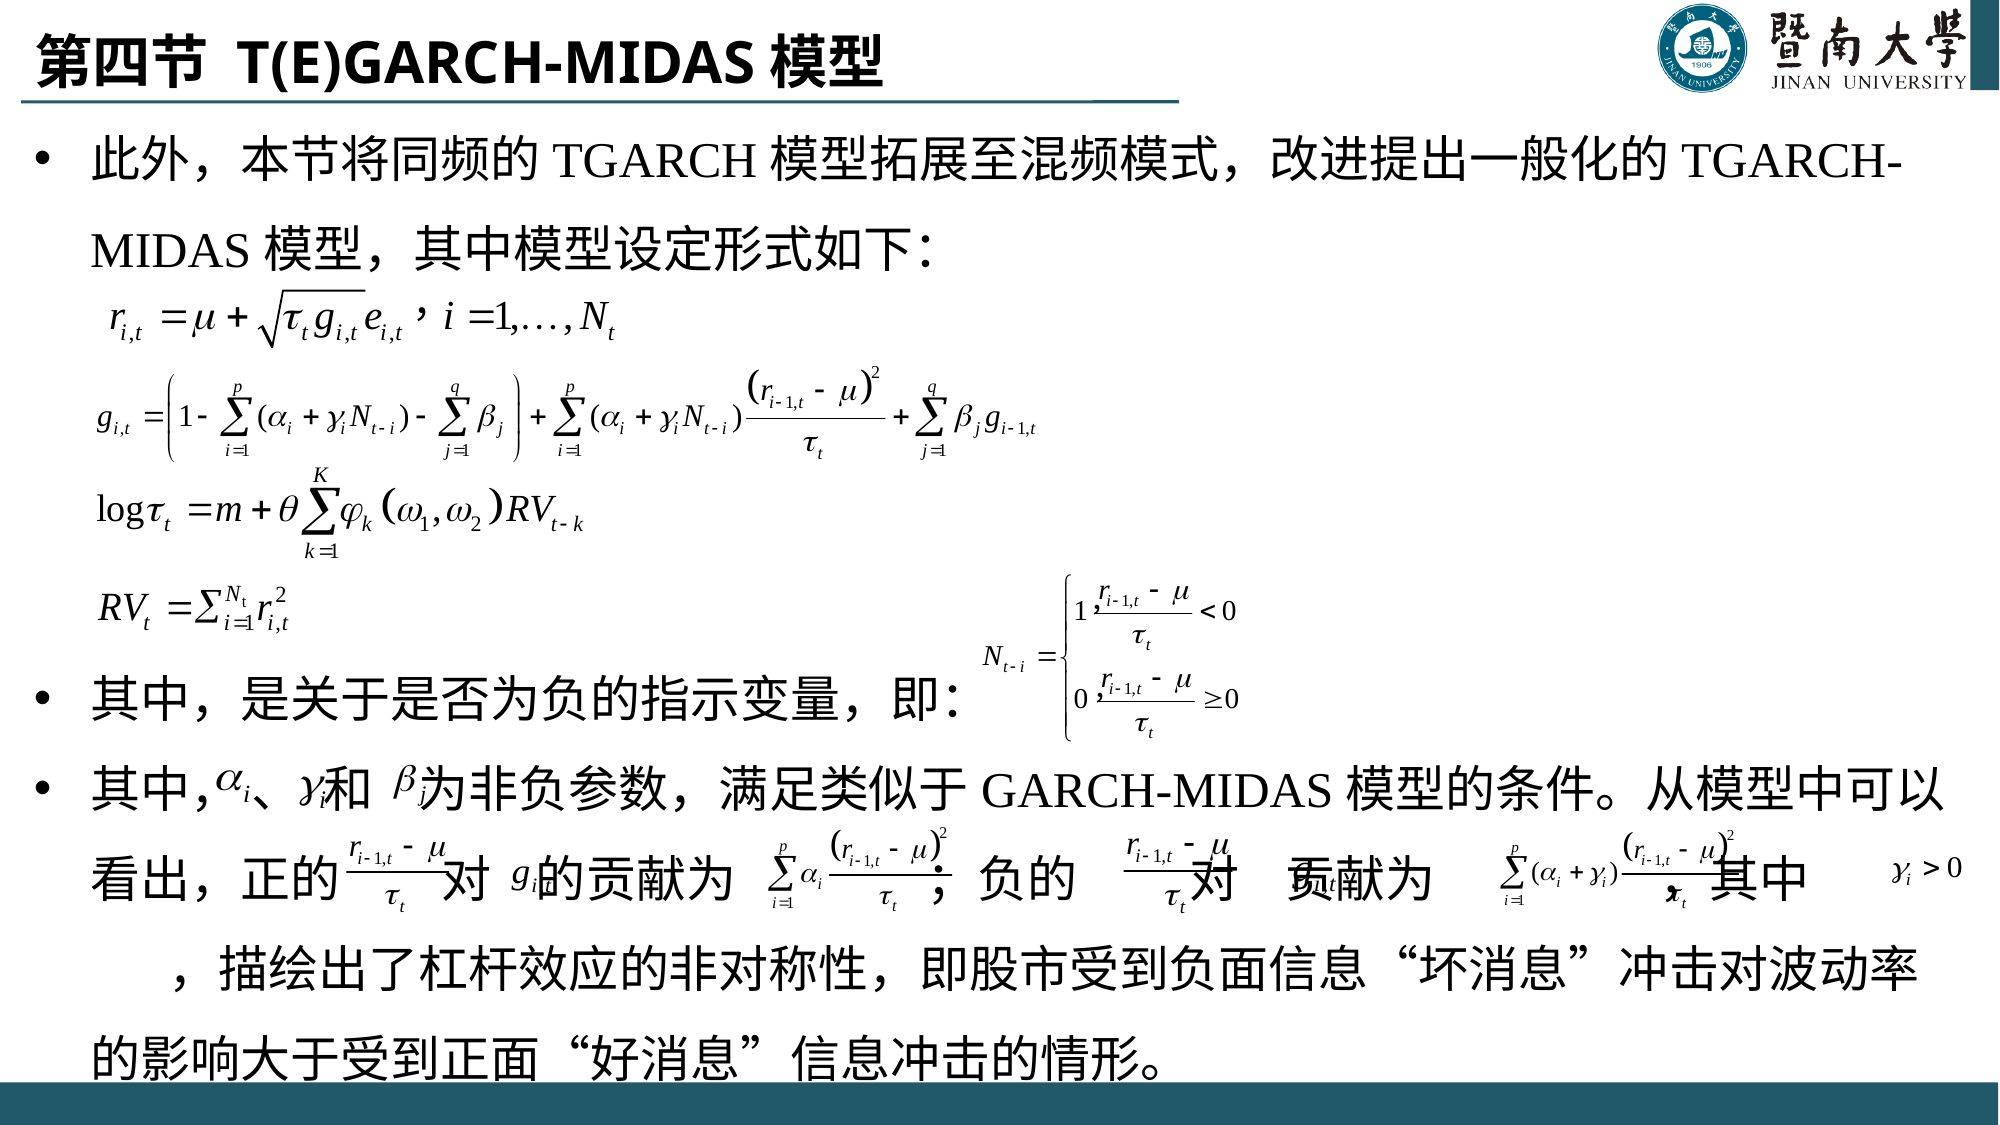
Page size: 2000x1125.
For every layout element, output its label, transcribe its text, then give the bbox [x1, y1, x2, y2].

title 第四节 T(E)GARCH-MIDAS模型 [19, 0, 1266, 90]
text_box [763, 819, 958, 921]
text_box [89, 357, 1047, 472]
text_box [1282, 839, 1347, 904]
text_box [340, 826, 455, 922]
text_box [503, 845, 561, 904]
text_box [290, 751, 338, 819]
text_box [89, 455, 595, 570]
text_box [1885, 845, 1970, 892]
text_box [1495, 822, 1747, 916]
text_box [89, 574, 298, 644]
text_box 此外，本节将同频的TGARCH模型拓展至混频模式，改进提出一般化的TGARCH-MIDAS模型，其中模型设定形式如下： 其中，是关于是否为负的指示变量，即： 其中， 、 和 为非负参数，满足类似于GARCH-MIDAS模型的条件。从模型中可以看出，正的 对 的贡献为 ；负的 对 贡献为 ，其中 ，描绘出了杠杆效应的非对称性，即股市受到负面信息“坏消息”冲击对波动率的影响大于受到正面“好消息”信息冲击的情形。 [19, 90, 1965, 1080]
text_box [101, 278, 628, 355]
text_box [1117, 822, 1239, 924]
picture [1675, 21, 1730, 76]
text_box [975, 566, 1246, 748]
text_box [385, 751, 438, 818]
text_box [207, 745, 260, 812]
picture [1657, 3, 1967, 93]
